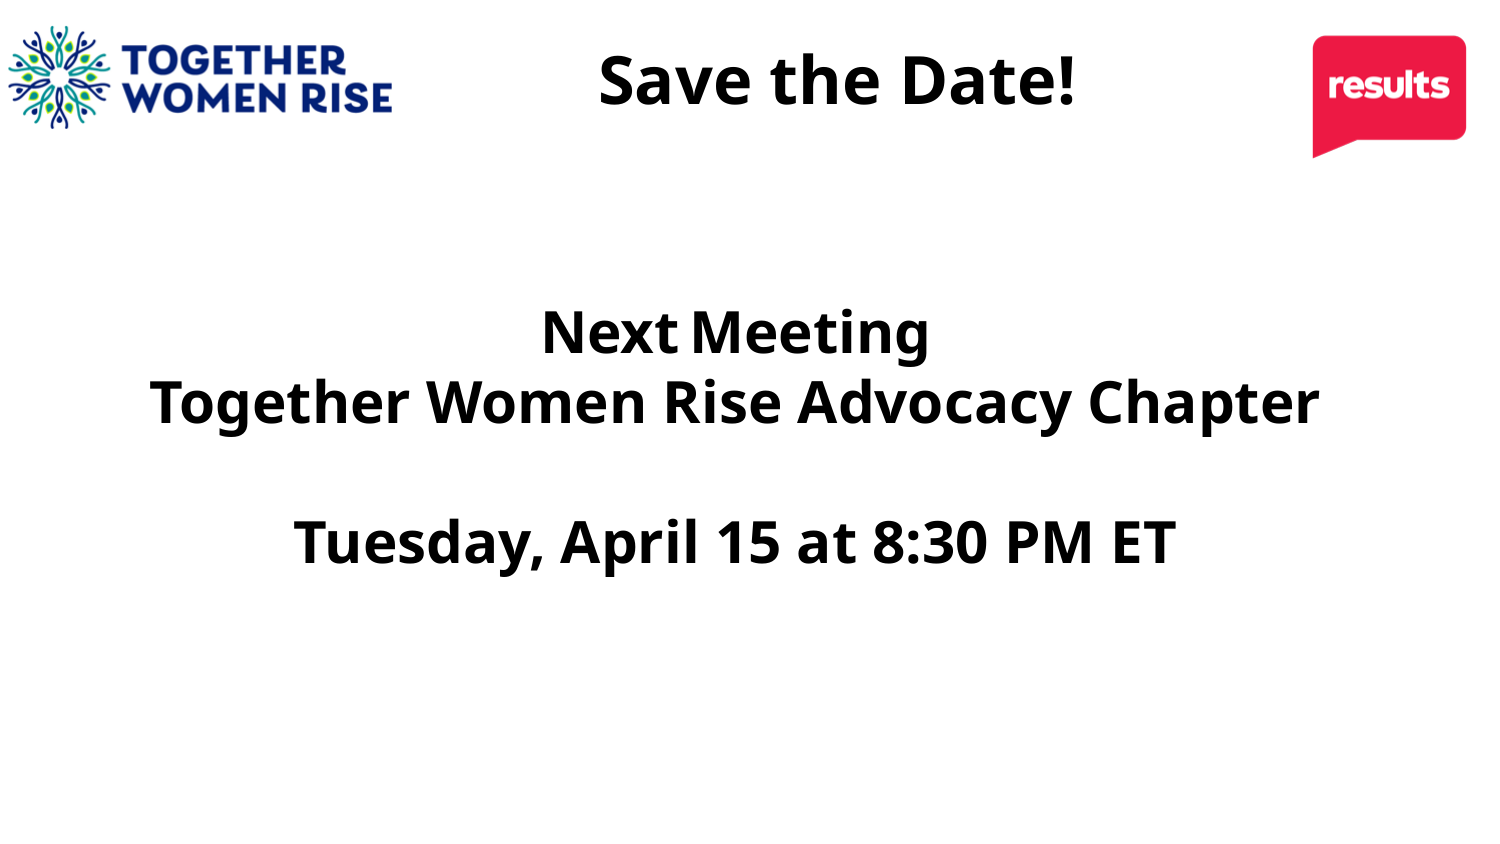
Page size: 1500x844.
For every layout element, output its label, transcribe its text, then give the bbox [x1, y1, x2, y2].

picture [0, 21, 403, 135]
picture [1289, 13, 1490, 175]
title Next Meeting Together Women Rise Advocacy Chapter Tuesday, April 15 at 8:30 PM ET [0, 296, 1486, 455]
text_box Save the Date! [404, 22, 1273, 133]
